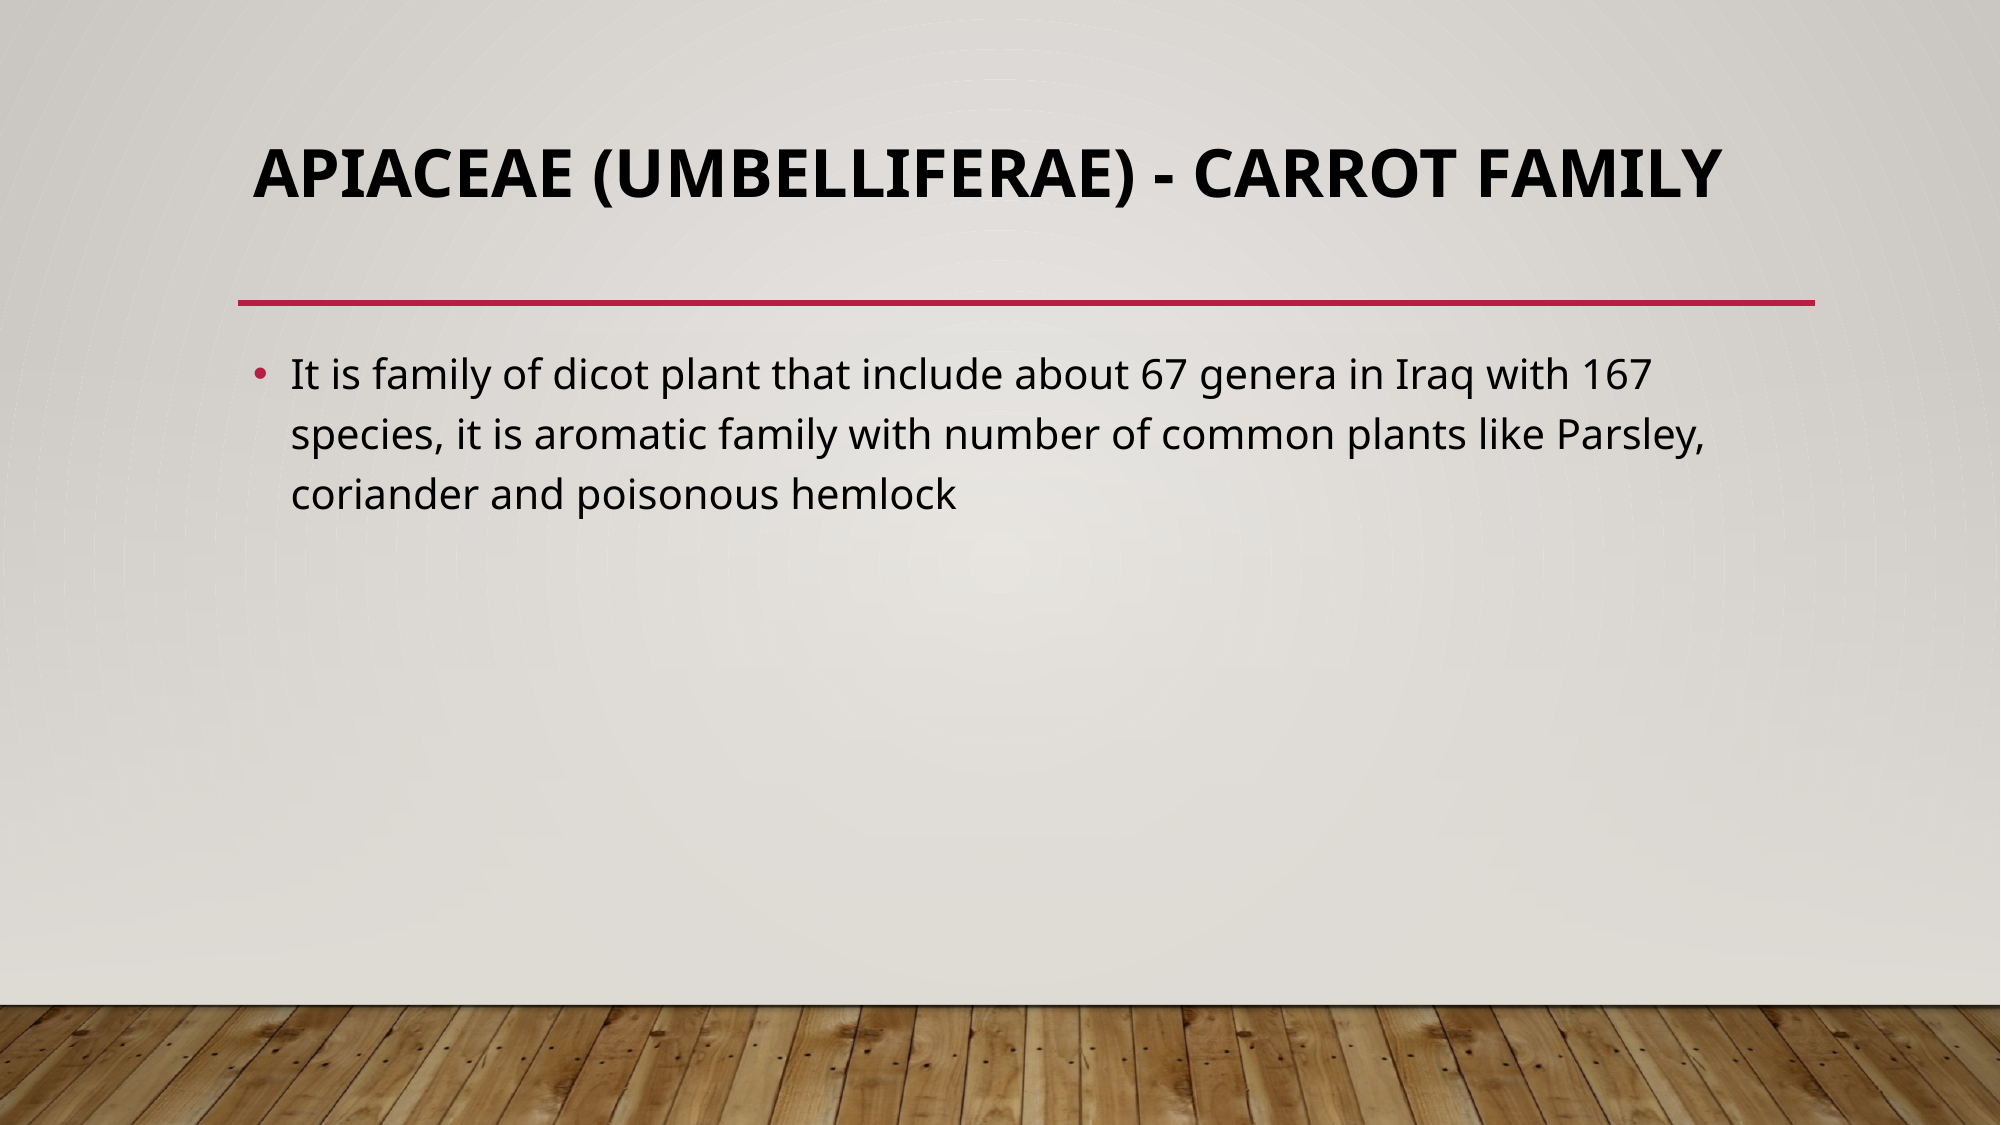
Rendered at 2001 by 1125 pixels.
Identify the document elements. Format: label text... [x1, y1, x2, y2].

picture [0, 1005, 2000, 1125]
title Apiaceae (Umbelliferae) - Carrot family [238, 131, 1814, 305]
list It is family of dicot plant that include about 67 genera in Iraq with 167 species, it is aromatic family with number of common plants like Parsley, coriander and poisonous hemlock [238, 330, 1814, 897]
